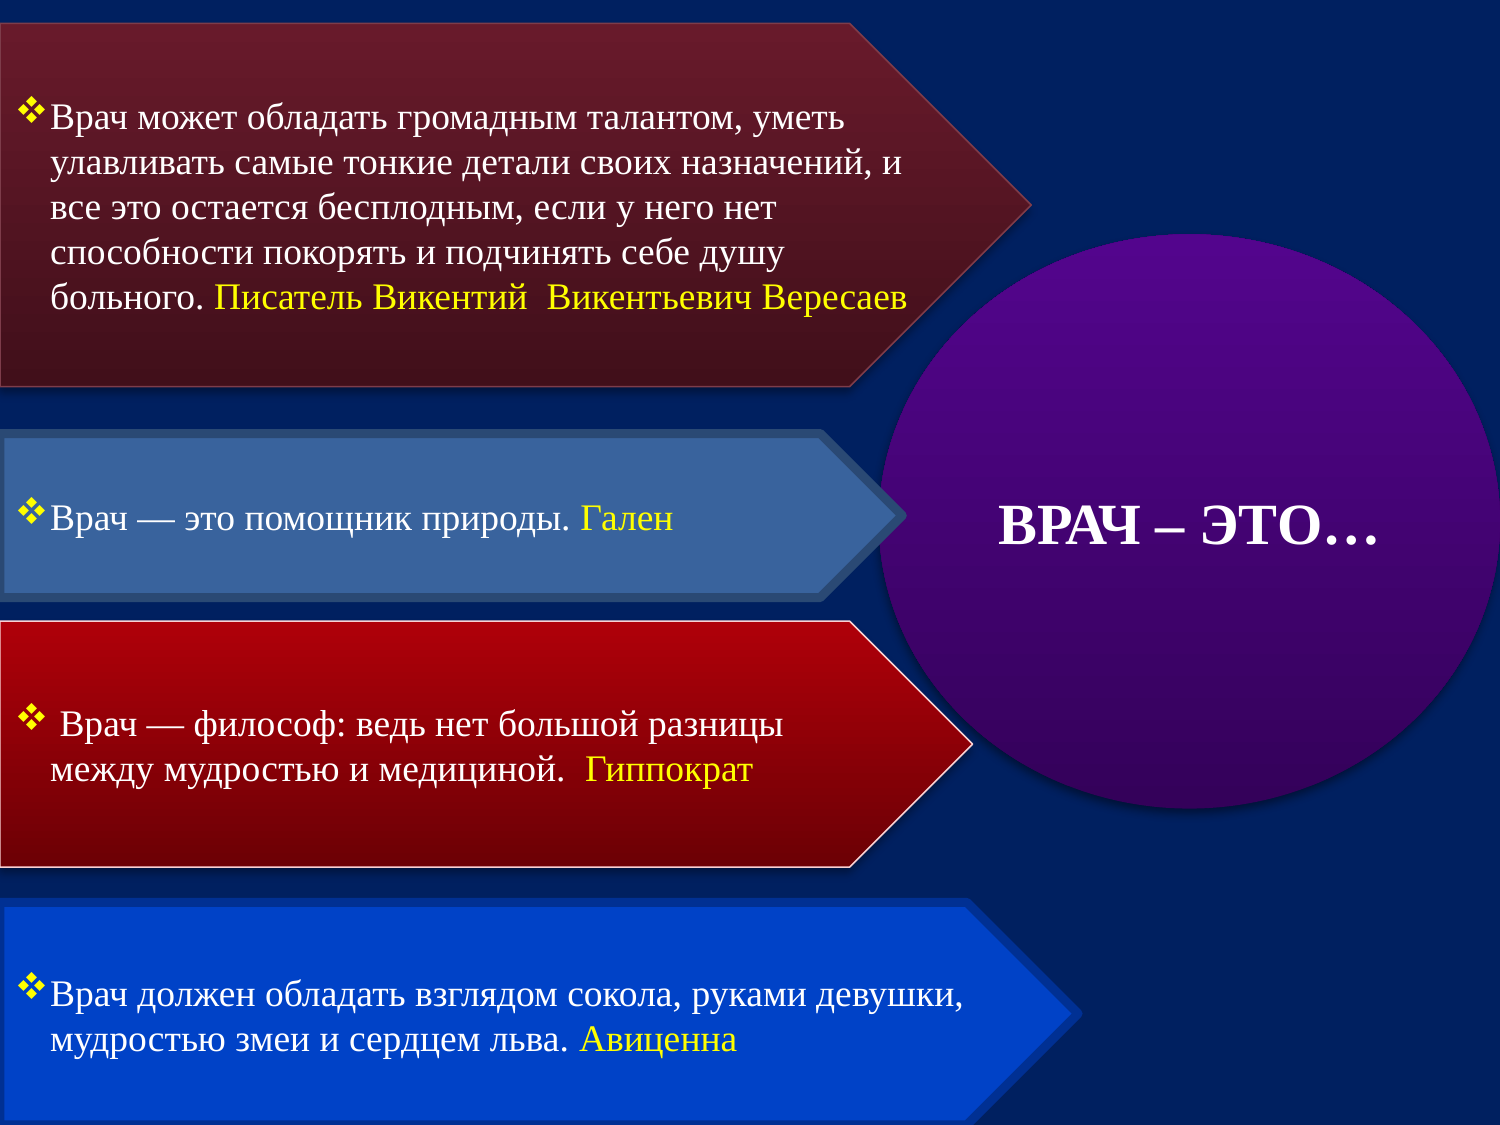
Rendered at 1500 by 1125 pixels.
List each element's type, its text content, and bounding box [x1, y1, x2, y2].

text_box Врач — это помощник природы. Гален [0, 429, 907, 603]
text_box Врач должен обладать взглядом сокола, руками девушки, мудростью змеи и сердцем льва. Авиценна [0, 897, 1083, 1125]
text_box Врач может обладать громадным талантом, уметь улавливать самые тонкие детали своих назначений, и все это остается бесплодным, если у него нет способности покорять и подчинять себе душу больного. Писатель Викентий Викентьевич Вересаев [0, 22, 1032, 388]
text_box Врач — философ: ведь нет большой разницы между мудростью и медициной. Гиппократ [0, 620, 974, 868]
text_box ВРАЧ – ЭТО… [880, 234, 1500, 809]
